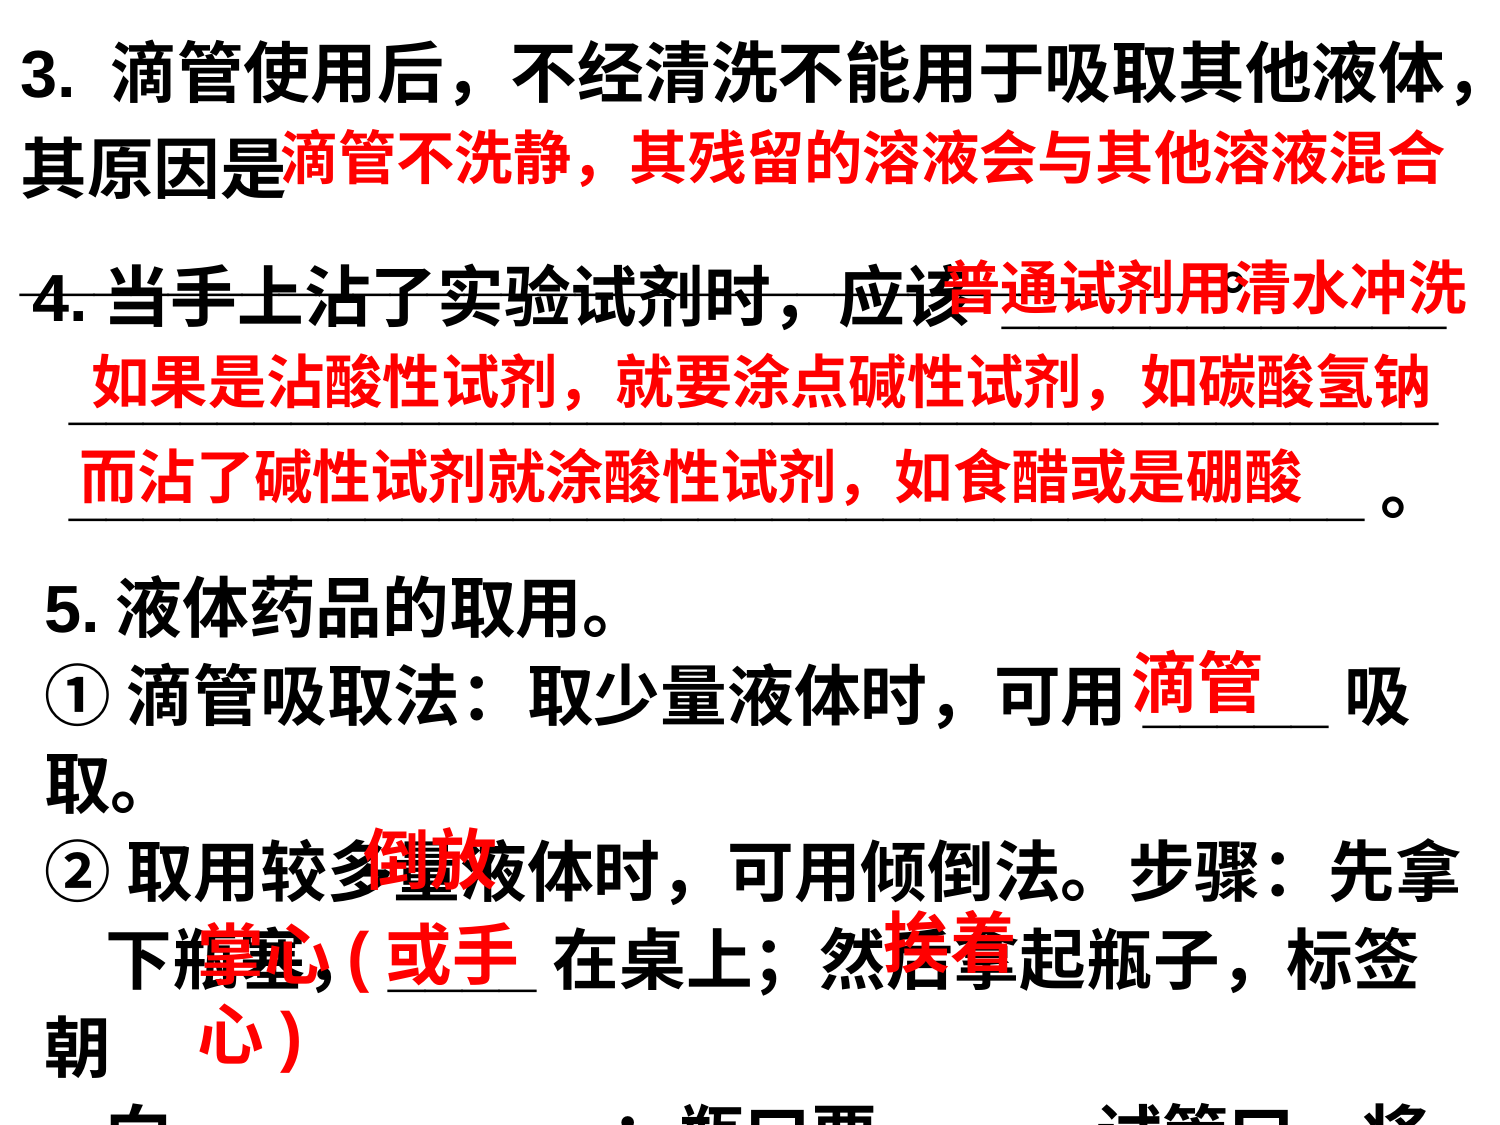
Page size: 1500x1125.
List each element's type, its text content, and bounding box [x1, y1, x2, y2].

text_box 挨着 [868, 893, 1032, 988]
text_box 如果是沾酸性试剂，就要涂点碱性试剂，如碳酸氢钠 [76, 338, 1500, 423]
text_box 3. 滴管使用后，不经清洗不能用于吸取其他液体， 其原因是________________________________。 [5, 7, 1500, 310]
text_box 倒放 [348, 810, 512, 905]
text_box 滴管 [1116, 633, 1280, 728]
text_box 4.当手上沾了实验试剂时，应该 ____________ _____________________________________ ___________________________________。 [17, 231, 1500, 535]
text_box 5.液体药品的取用。 ①滴管吸取法：取少量液体时，可用_____吸取。 ②取用较多量液体时，可用倾倒法。步骤：先拿 下瓶塞，____在桌上；然后拿起瓶子，标签朝 向___________；瓶口要_____试管口，将液 体缓缓倒入试管中。 [29, 550, 1483, 1125]
text_box 滴管不洗静，其残留的溶液会与其他溶液混合 [265, 113, 1495, 199]
text_box 而沾了碱性试剂就涂酸性试剂，如食醋或是硼酸 [64, 432, 1424, 518]
text_box 掌心(或手心) [183, 905, 600, 1080]
text_box 普通试剂用清水冲洗 [927, 243, 1500, 329]
